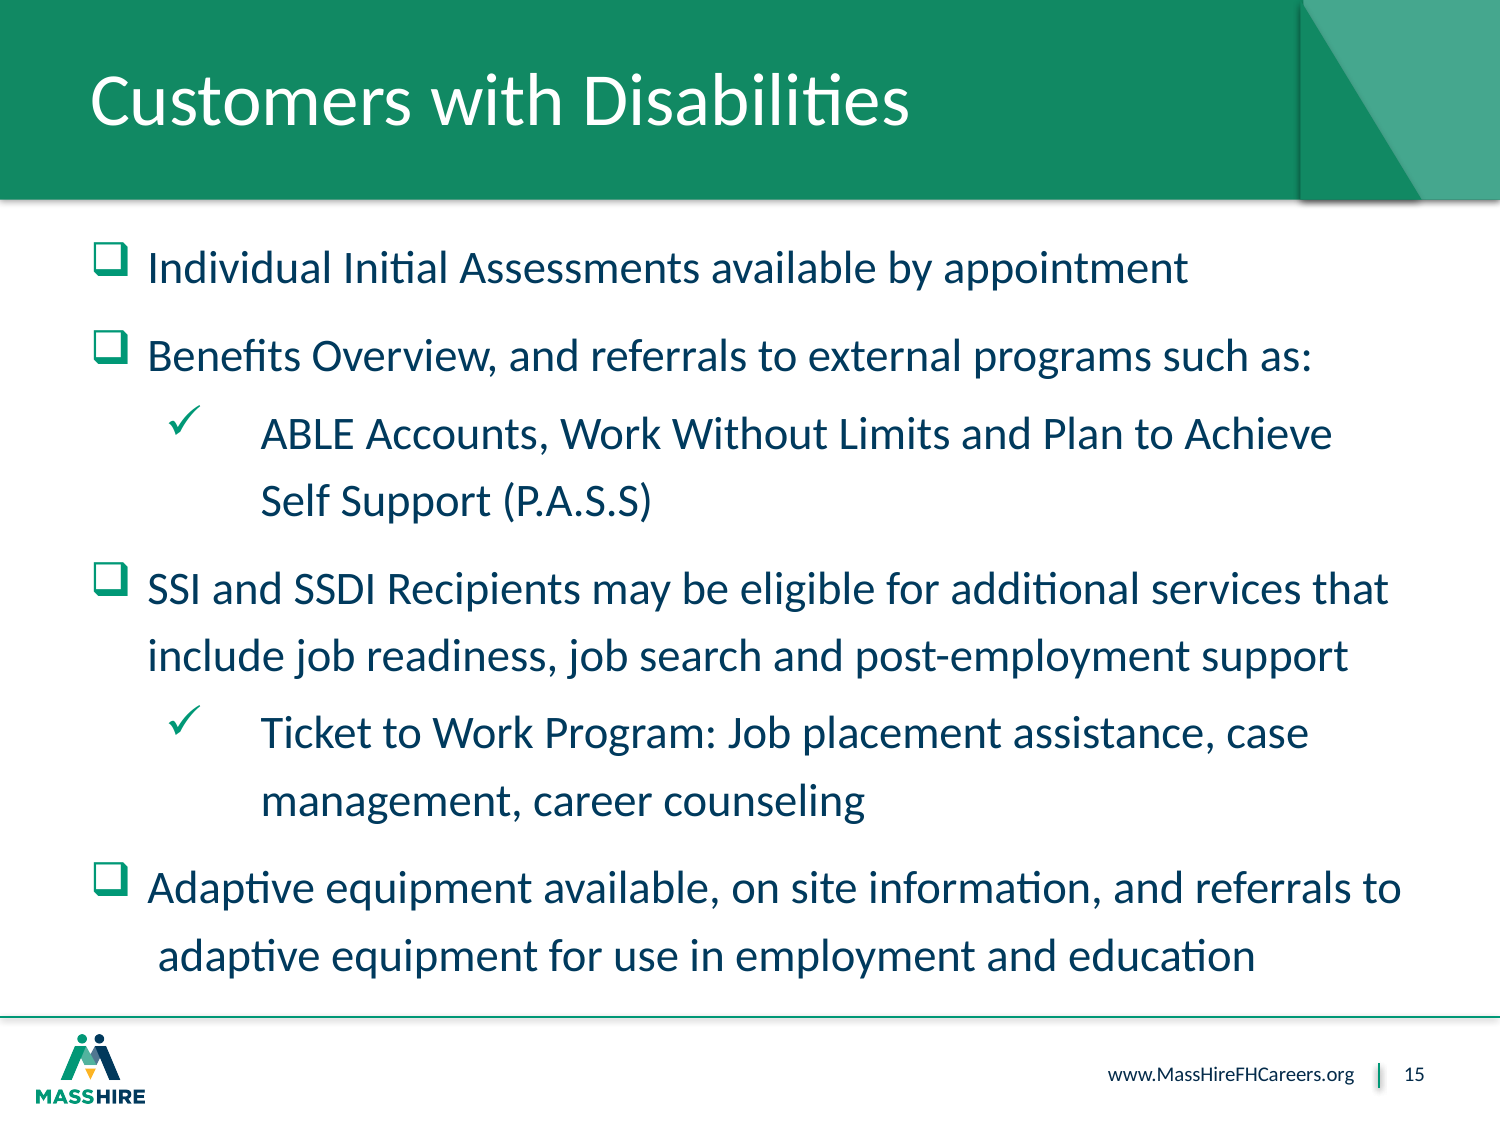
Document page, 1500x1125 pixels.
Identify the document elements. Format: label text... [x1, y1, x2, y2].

slide_number 15 [1376, 1042, 1425, 1103]
title Customers with Disabilities [75, 22, 1245, 180]
picture [36, 1034, 145, 1104]
list Individual Initial Assessments available by appointment Benefits Overview, and referrals to external programs such as: ABLE Accounts, Work Without Limits and Plan to Achieve Self Support (P.A.S.S) SSI and SSDI Recipients may be eligible for additional services that include job readiness, job search and post-employment support Ticket to Work Program: Job placement assistance, case management, career counseling Adaptive equipment available, on site information, and referrals to adaptive equipment for use in employment and education [75, 218, 1425, 1000]
